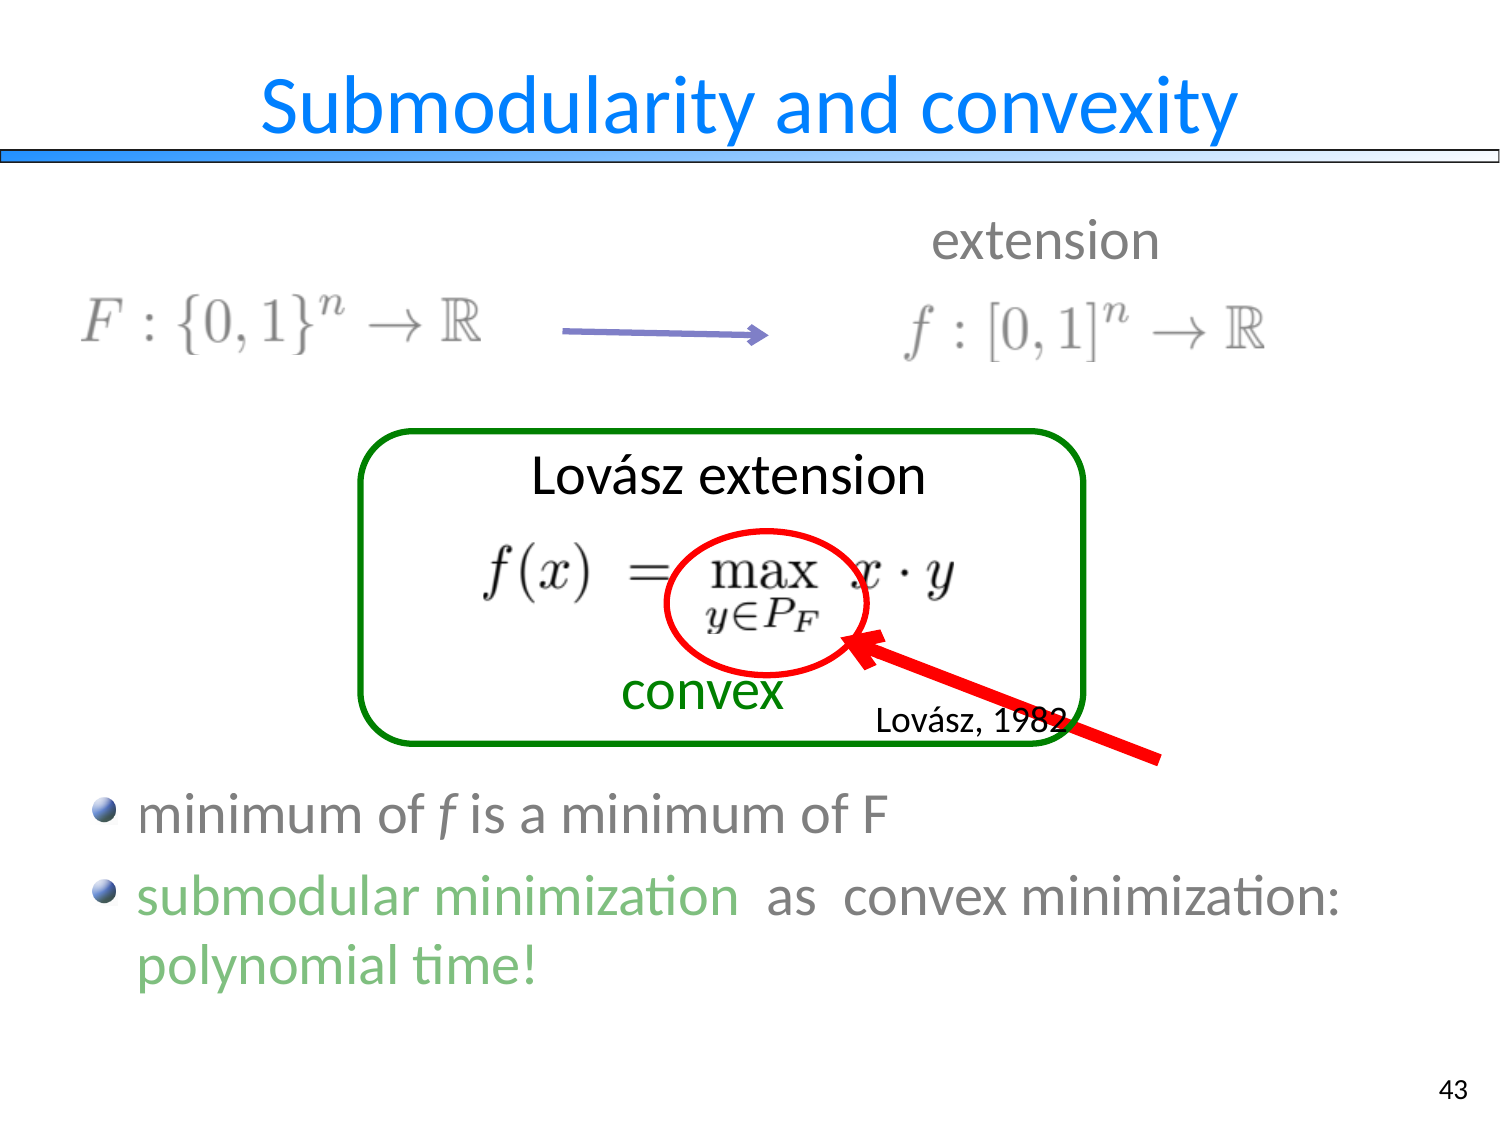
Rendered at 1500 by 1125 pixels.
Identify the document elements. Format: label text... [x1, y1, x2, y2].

picture [80, 293, 482, 355]
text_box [360, 428, 1086, 749]
picture [90, 795, 118, 825]
list minimum of f is a minimum of F submodular minimization as convex minimization: polynomial time! [75, 195, 1438, 1006]
title Submodularity and convexity [137, 32, 1363, 158]
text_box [666, 530, 1160, 761]
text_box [562, 193, 1265, 362]
picture [90, 877, 118, 906]
slide_number 43 [1170, 1037, 1484, 1113]
